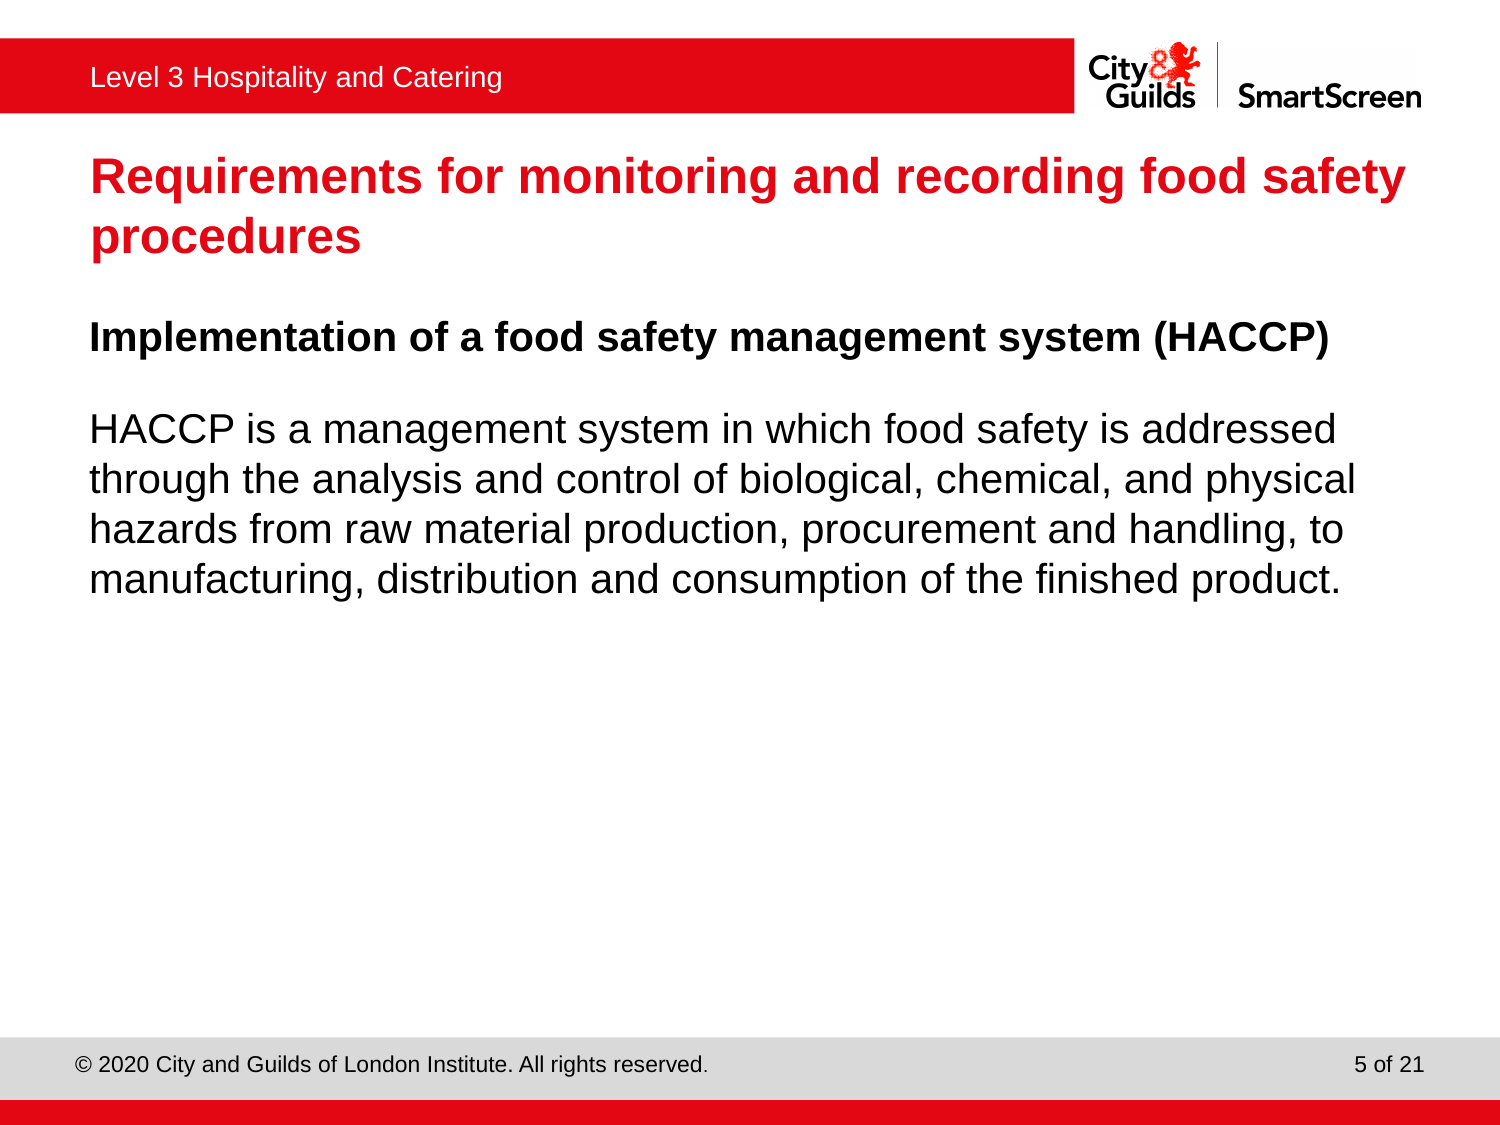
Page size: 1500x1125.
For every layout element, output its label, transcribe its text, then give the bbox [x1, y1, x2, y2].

title Requirements for monitoring and recording food safety procedures [74, 172, 1424, 236]
picture [1089, 42, 1421, 108]
list Implementation of a food safety management system (HACCP) HACCP is a management system in which food safety is addressed through the analysis and control of biological, chemical, and physical hazards from raw material production, procurement and handling, to manufacturing, distribution and consumption of the finished product. [73, 302, 1425, 1084]
